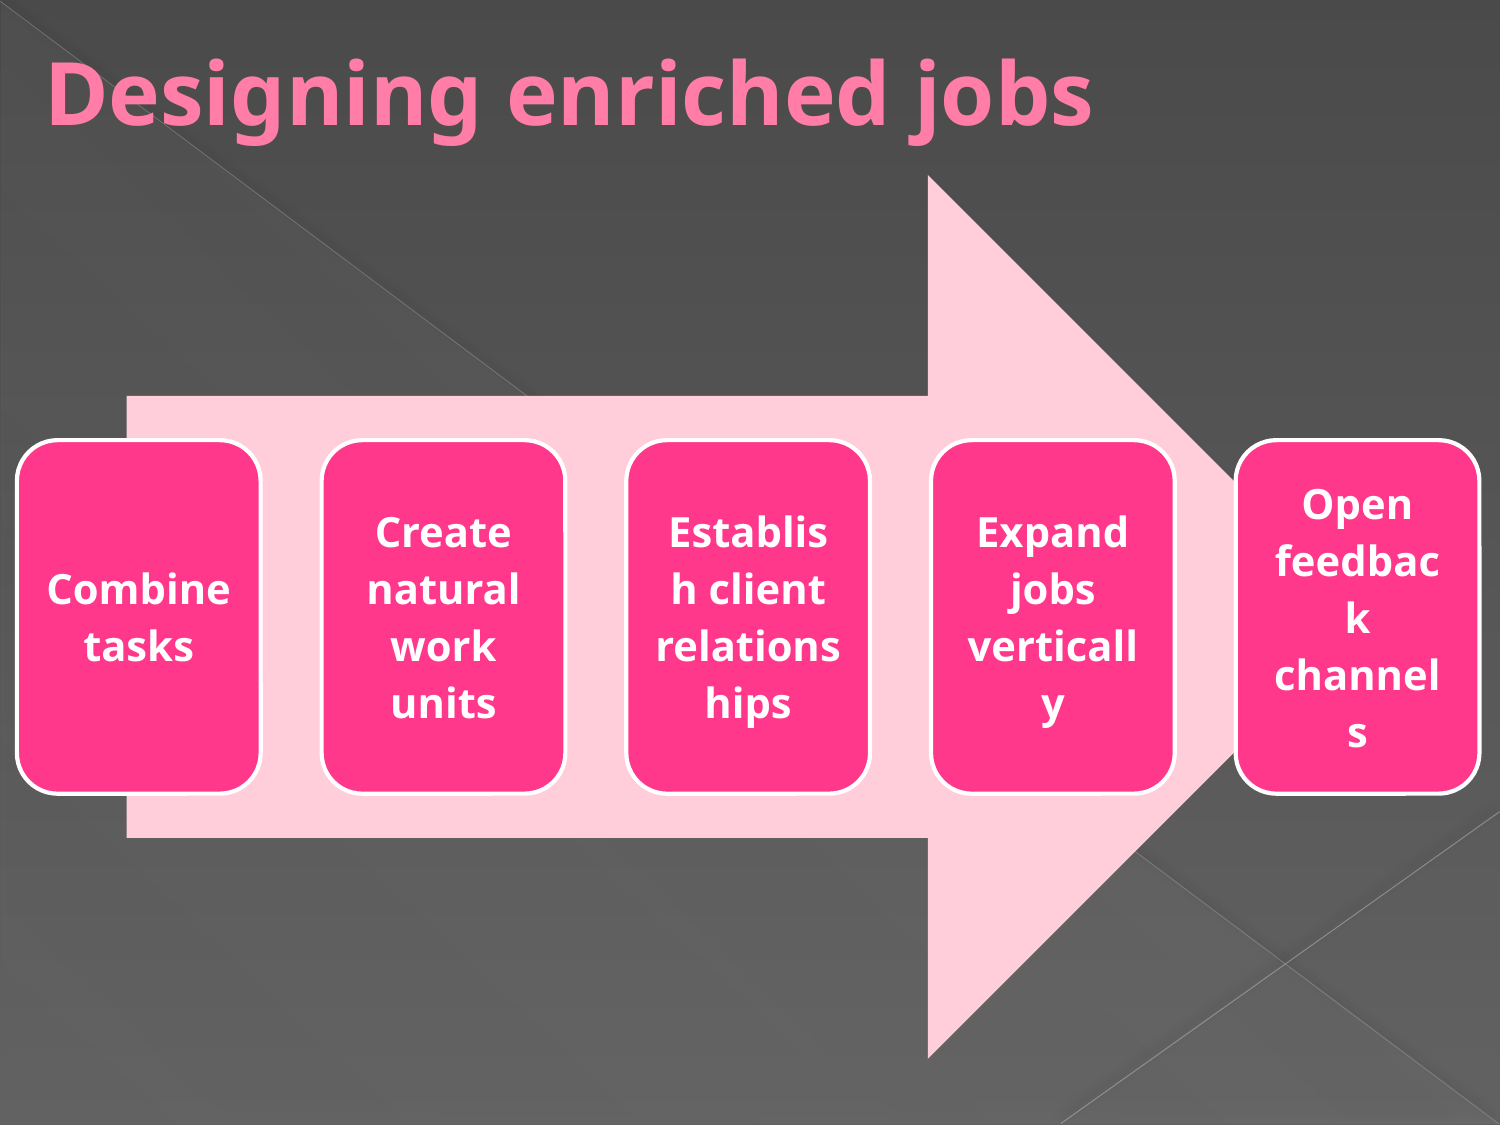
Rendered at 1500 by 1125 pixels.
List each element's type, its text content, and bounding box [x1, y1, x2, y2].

title Designing enriched jobs [0, 0, 1300, 182]
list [16, 174, 1480, 1060]
